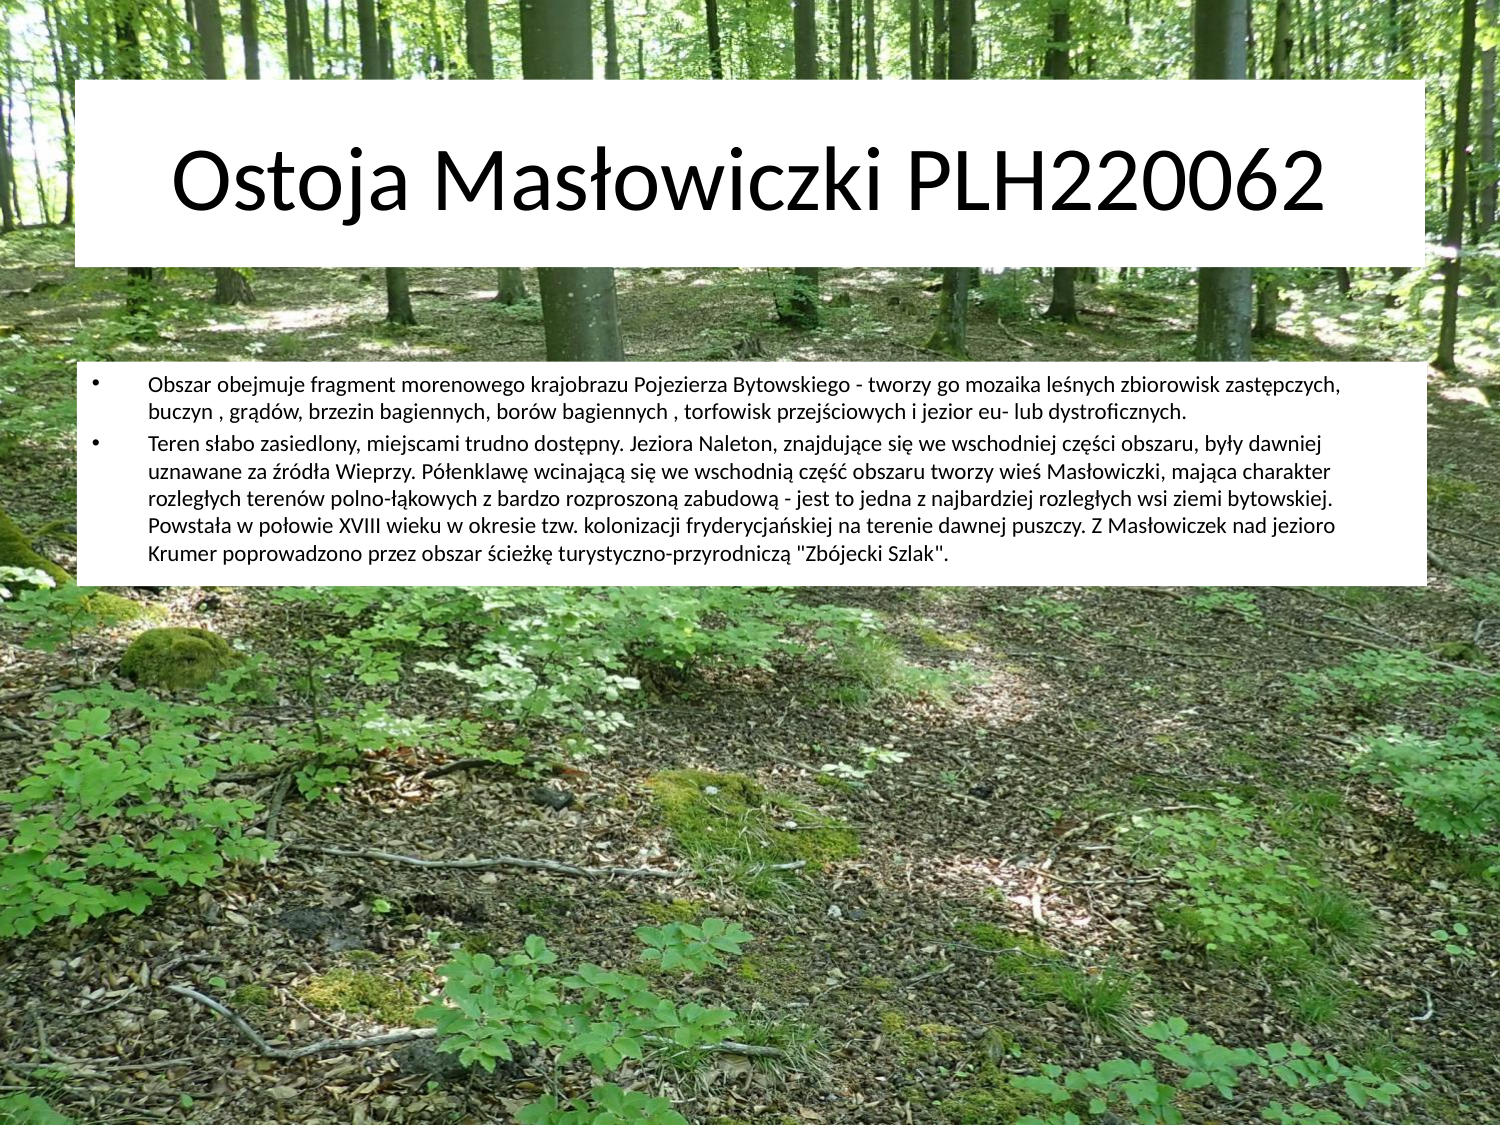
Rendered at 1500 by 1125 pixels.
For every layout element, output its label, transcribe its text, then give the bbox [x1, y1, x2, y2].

list Obszar obejmuje fragment morenowego krajobrazu Pojezierza Bytowskiego - tworzy go mozaika leśnych zbiorowisk zastępczych, buczyn , grądów, brzezin bagiennych, borów bagiennych , torfowisk przejściowych i jezior eu- lub dystroficznych. Teren słabo zasiedlony, miejscami trudno dostępny. Jeziora Naleton, znajdujące się we wschodniej części obszaru, były dawniej uznawane za źródła Wieprzy. Półenklawę wcinającą się we wschodnią część obszaru tworzy wieś Masłowiczki, mająca charakter rozległych terenów polno-łąkowych z bardzo rozproszoną zabudową - jest to jedna z najbardziej rozległych wsi ziemi bytowskiej. Powstała w połowie XVIII wieku w okresie tzw. kolonizacji fryderycjańskiej na terenie dawnej puszczy. Z Masłowiczek nad jezioro Krumer poprowadzono przez obszar ścieżkę turystyczno-przyrodniczą "Zbójecki Szlak". [76, 361, 1427, 587]
title Ostoja Masłowiczki PLH220062 [75, 79, 1425, 268]
picture [0, 0, 1500, 1125]
